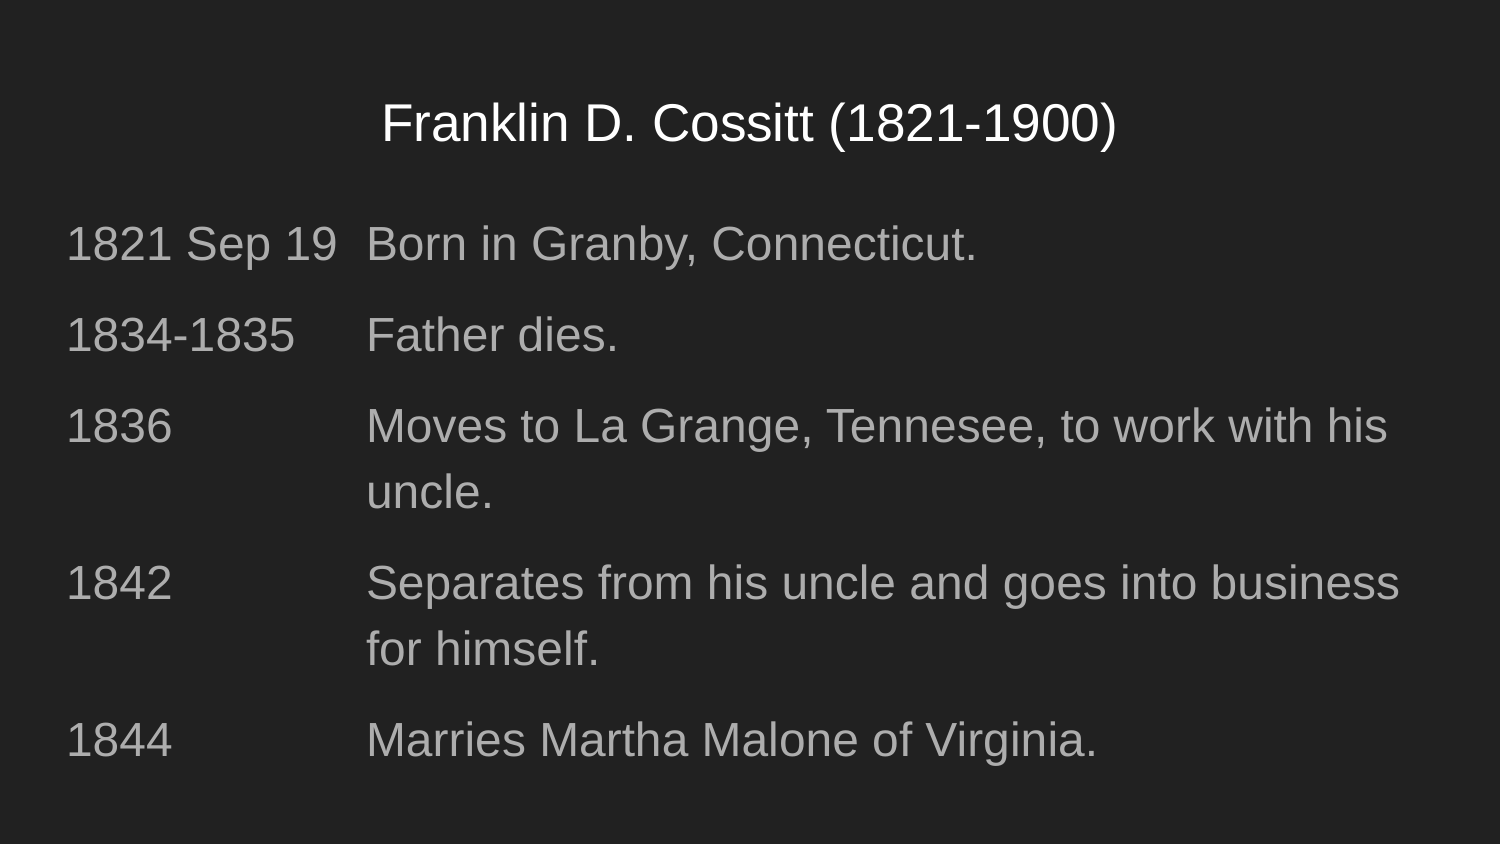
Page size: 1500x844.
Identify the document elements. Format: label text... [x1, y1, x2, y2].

list 1821 Sep 19 Born in Granby, Connecticut. 1834-1835 Father dies. 1836 Moves to La Grange, Tennesee, to work with his uncle. 1842 Separates from his uncle and goes into business for himself. 1844 Marries Martha Malone of Virginia. [51, 189, 1449, 750]
title Franklin D. Cossitt (1821-1900) [51, 72, 1449, 167]
